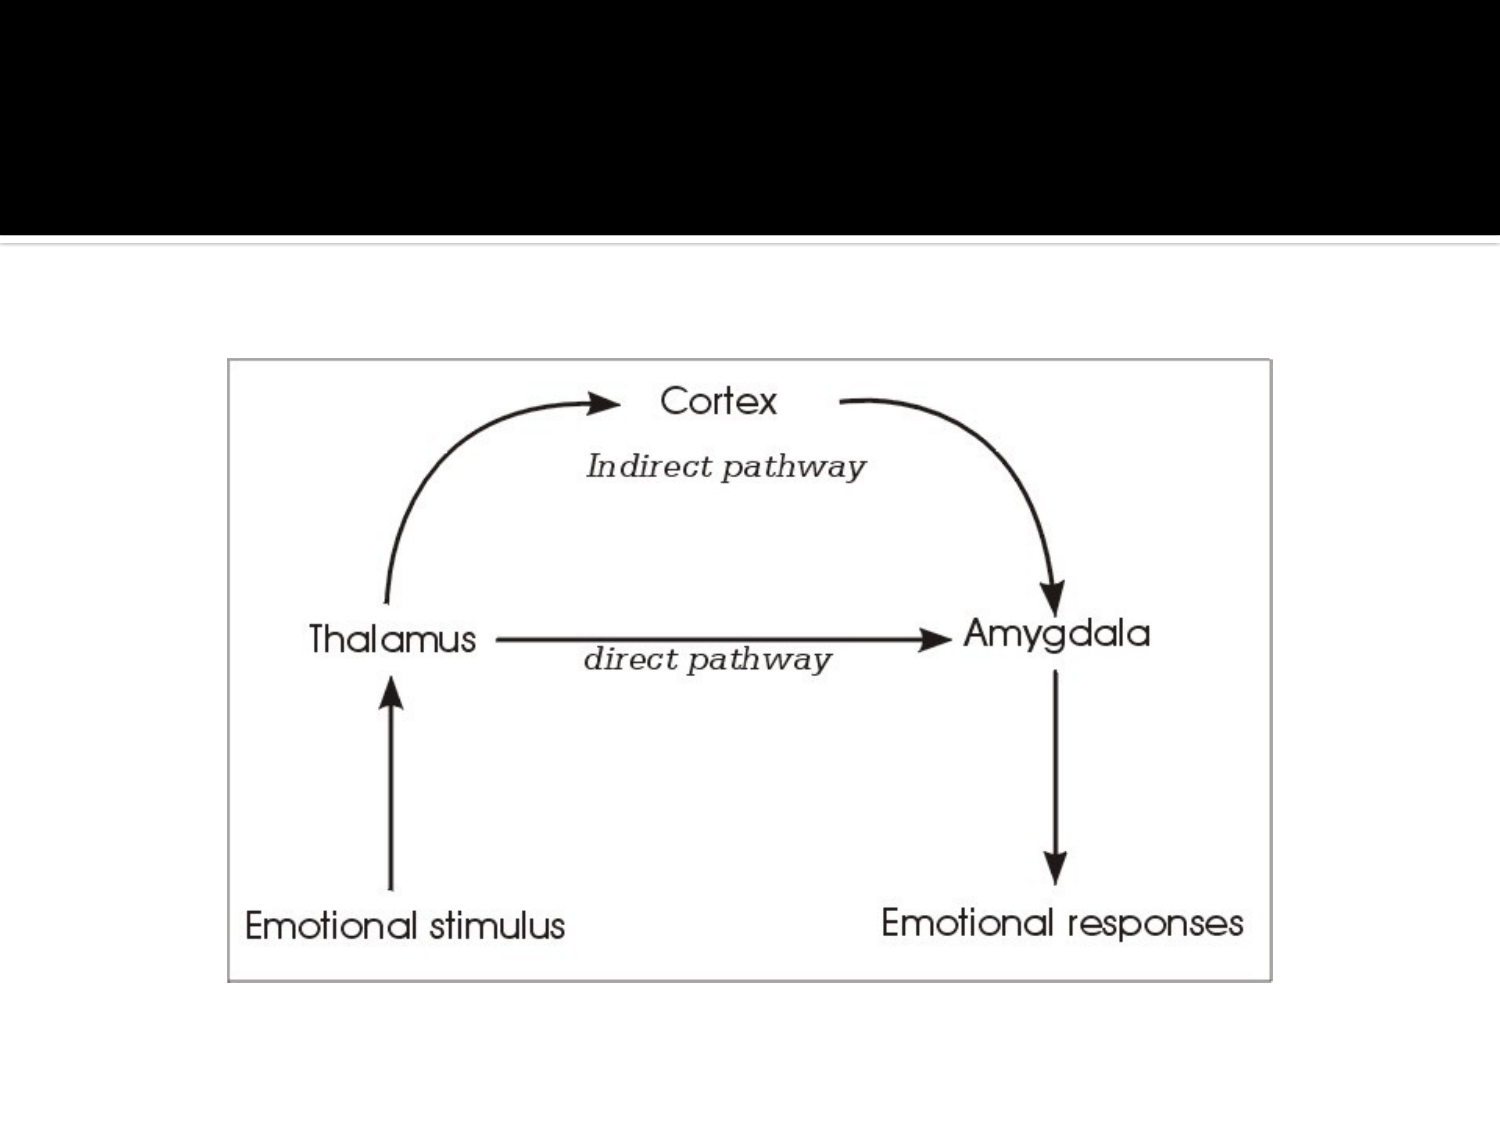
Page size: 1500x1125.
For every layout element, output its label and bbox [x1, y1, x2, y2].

list [227, 358, 1273, 983]
